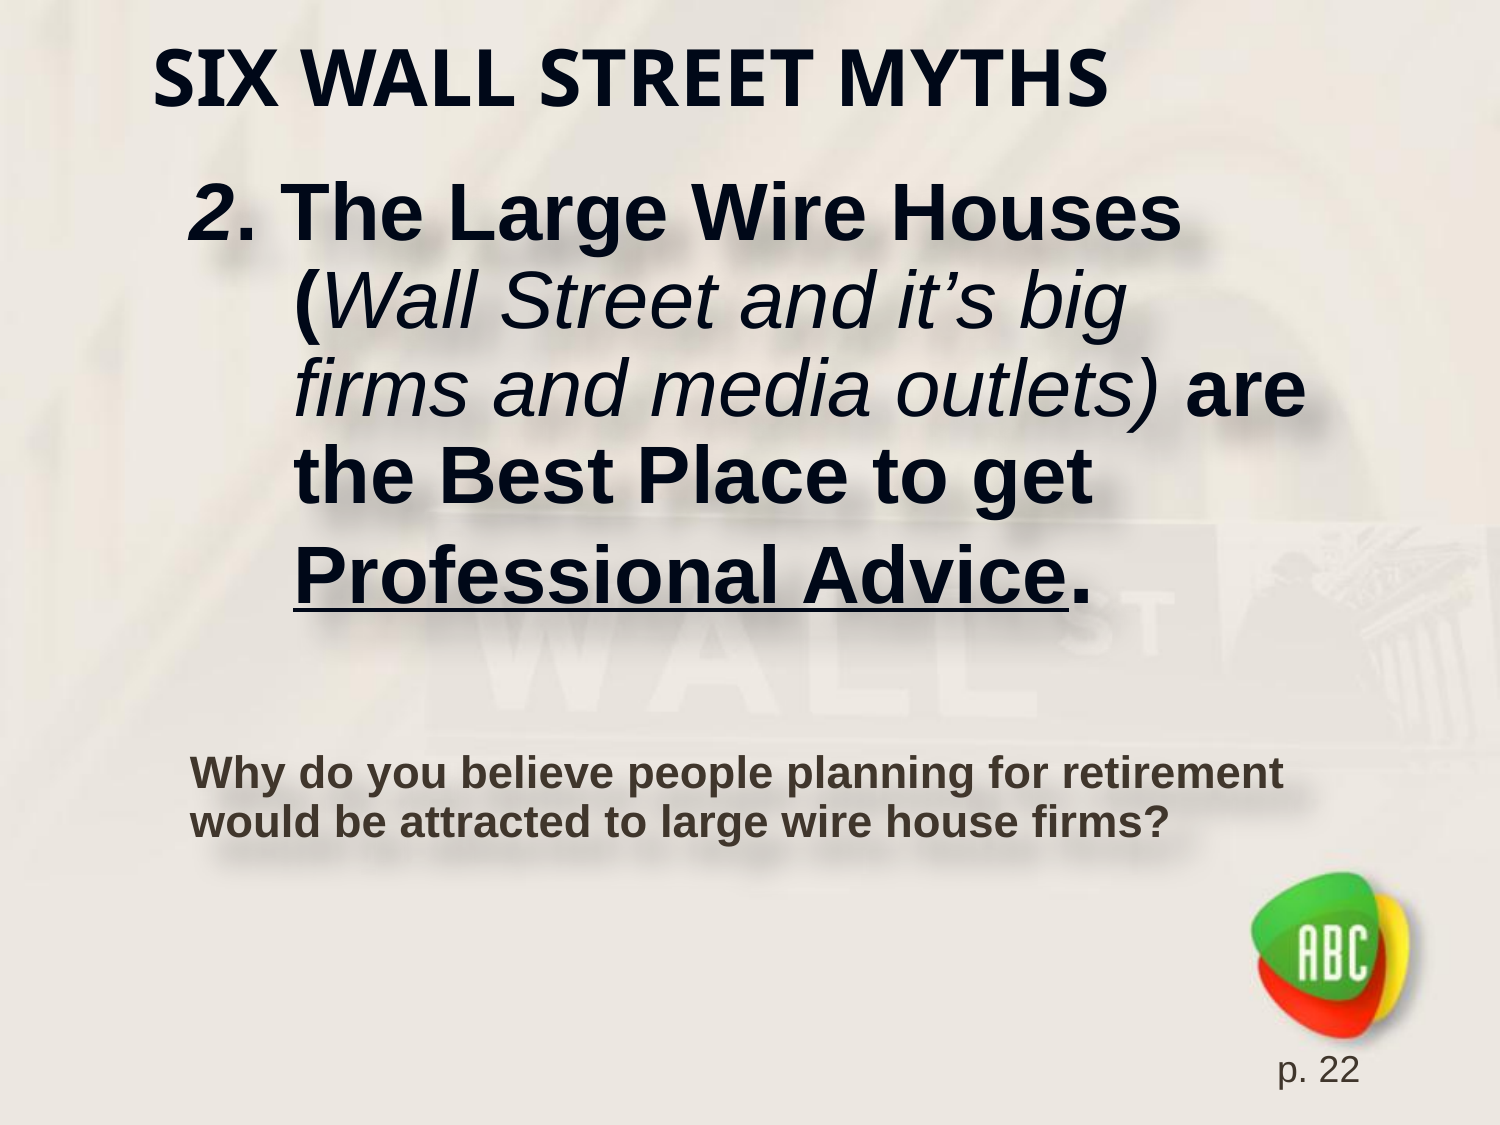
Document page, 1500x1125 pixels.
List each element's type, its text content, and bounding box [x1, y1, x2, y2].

list 2. The Large Wire Houses (Wall Street and it’s big firms and media outlets) are the Best Place to get Professional Advice. Why do you believe people planning for retirement would be attracted to large wire house firms? [174, 162, 1325, 863]
title Six Wall Street Myths [137, 0, 1350, 150]
picture [0, 0, 1500, 1125]
text_box p. 22 [1262, 1037, 1475, 1098]
